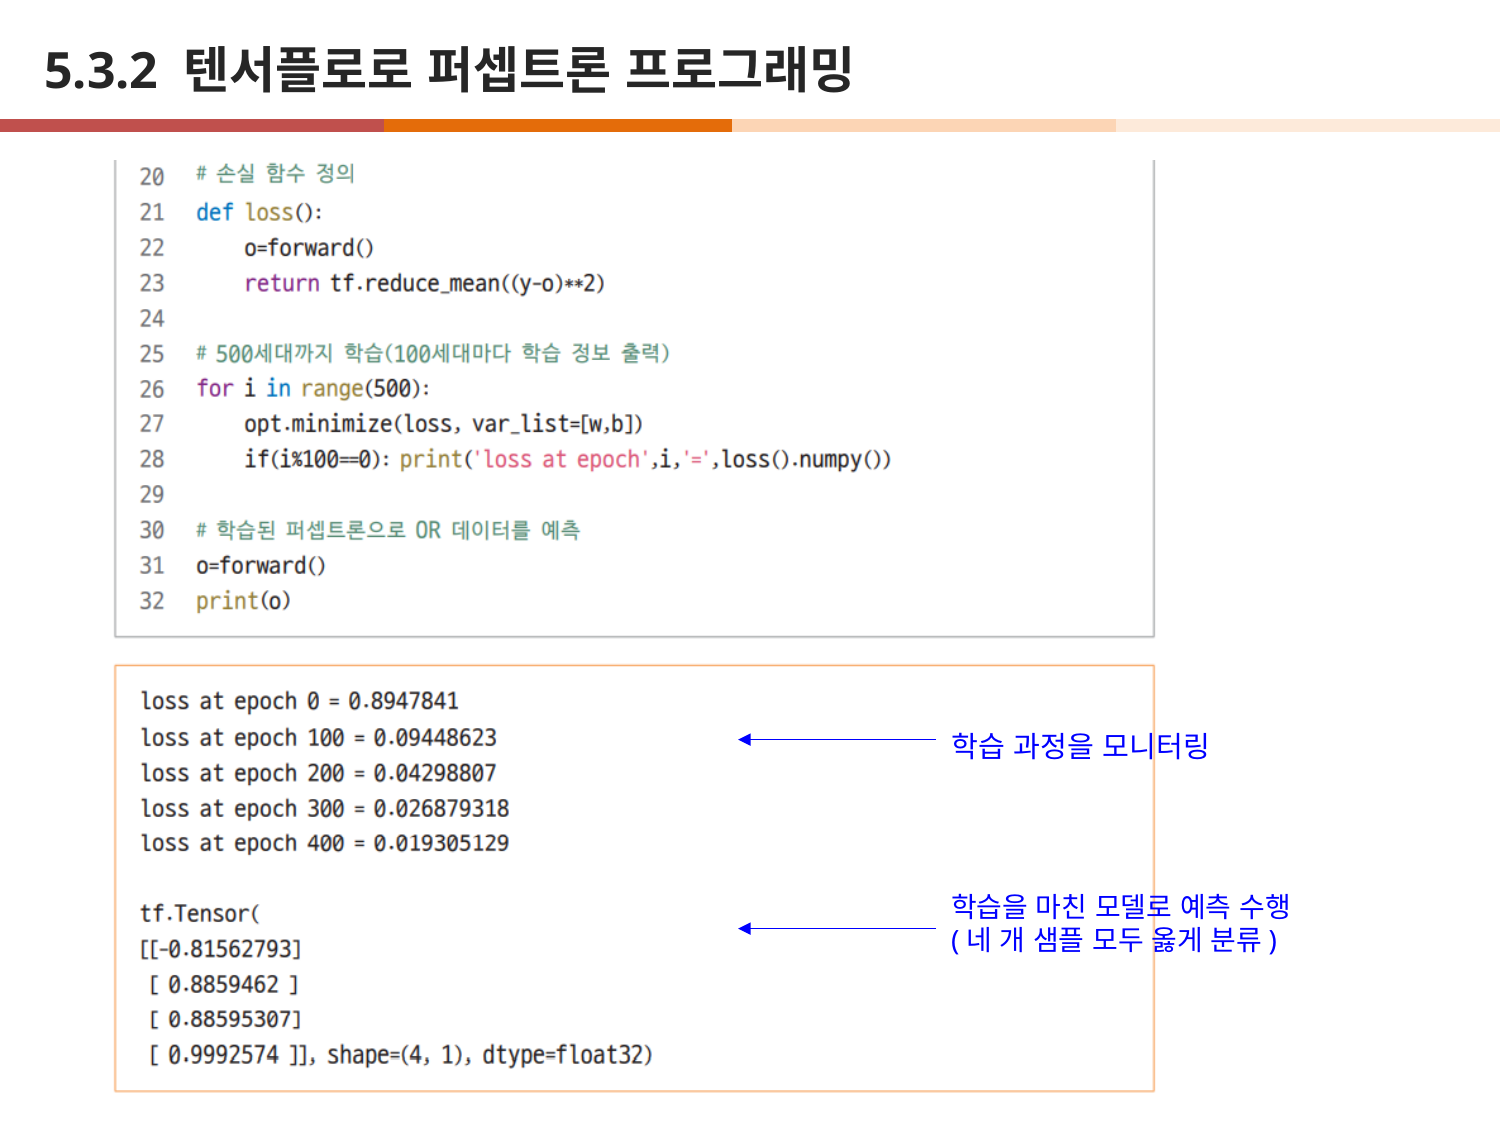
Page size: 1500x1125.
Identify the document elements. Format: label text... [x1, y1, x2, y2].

title 5.3.2 텐서플로로 퍼셉트론 프로그래밍 [29, 23, 1270, 114]
text_box 학습을 마친 모델로 예측 수행 (네 개 샘플 모두 옳게 분류) [1163, 881, 1376, 965]
picture [109, 160, 1159, 1098]
text_box 학습 과정을 모니터링 [1163, 715, 1256, 775]
